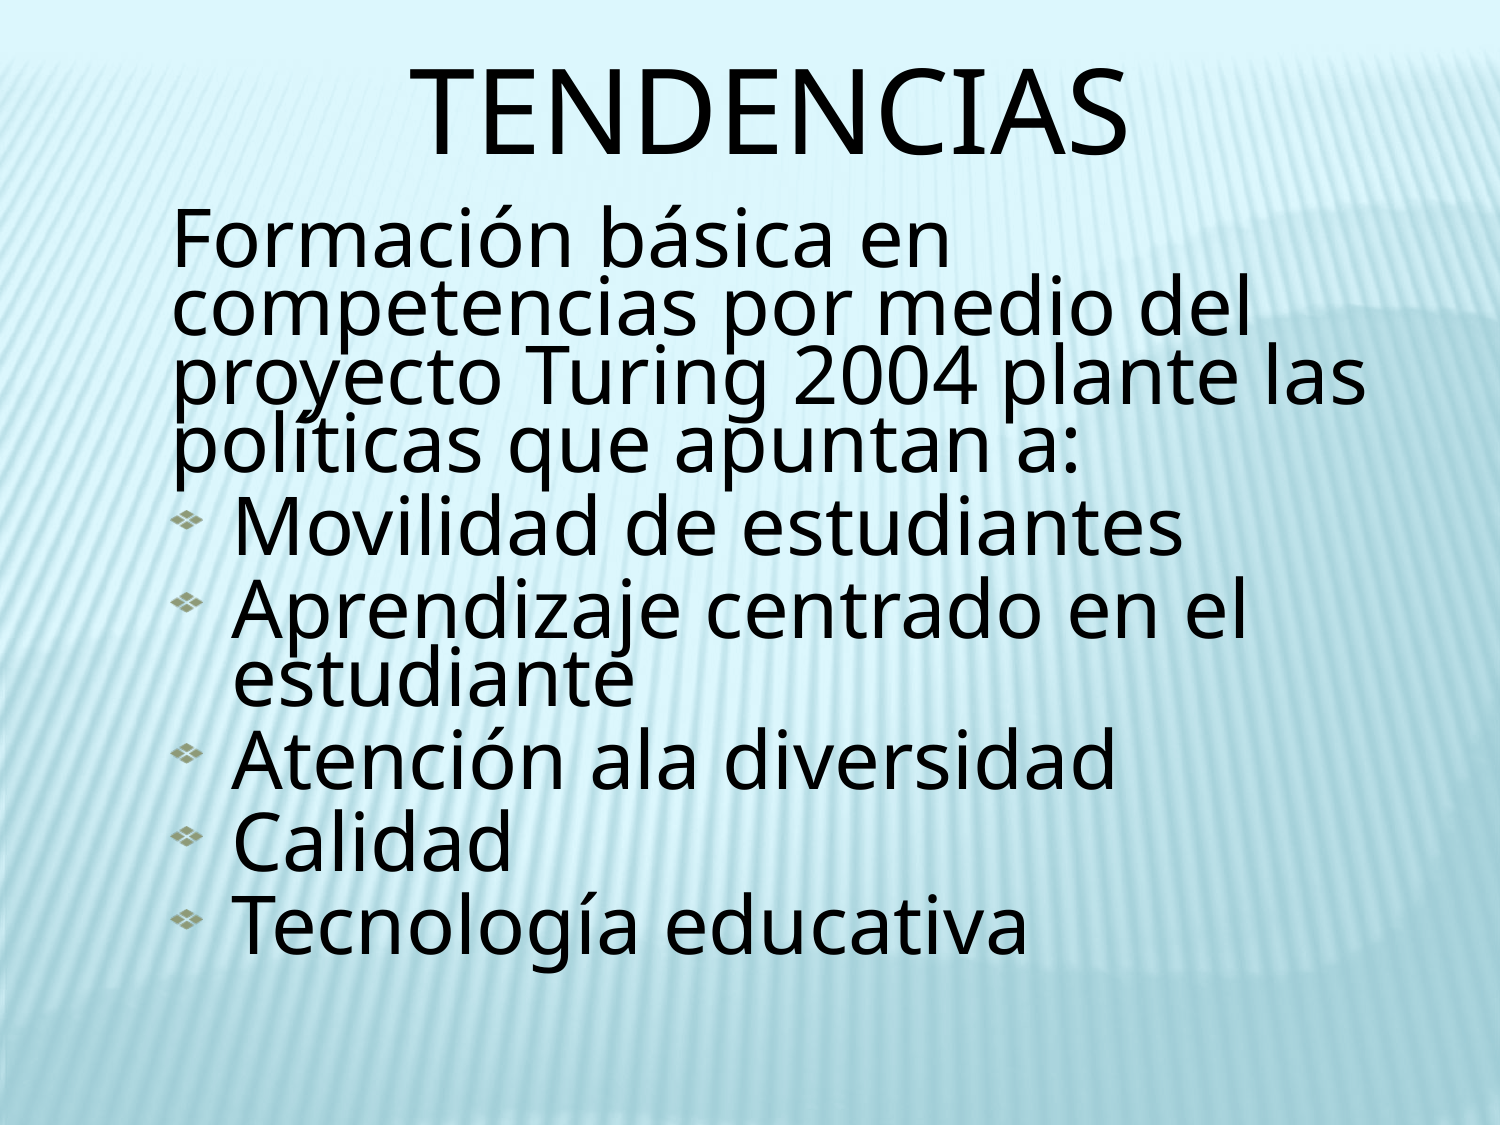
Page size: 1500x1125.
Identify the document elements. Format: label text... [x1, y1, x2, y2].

picture [170, 592, 204, 613]
picture [170, 909, 204, 930]
picture [170, 743, 204, 764]
picture [170, 510, 204, 530]
picture [170, 826, 204, 847]
text_box Formación básica en competencias por medio del proyecto Turing 2004 plante las políticas que apuntan a: Movilidad de estudiantes Aprendizaje centrado en el estudiante Atención ala diversidad Calidad Tecnología educativa [164, 207, 1376, 975]
text_box TENDENCIAS [403, 30, 1138, 185]
